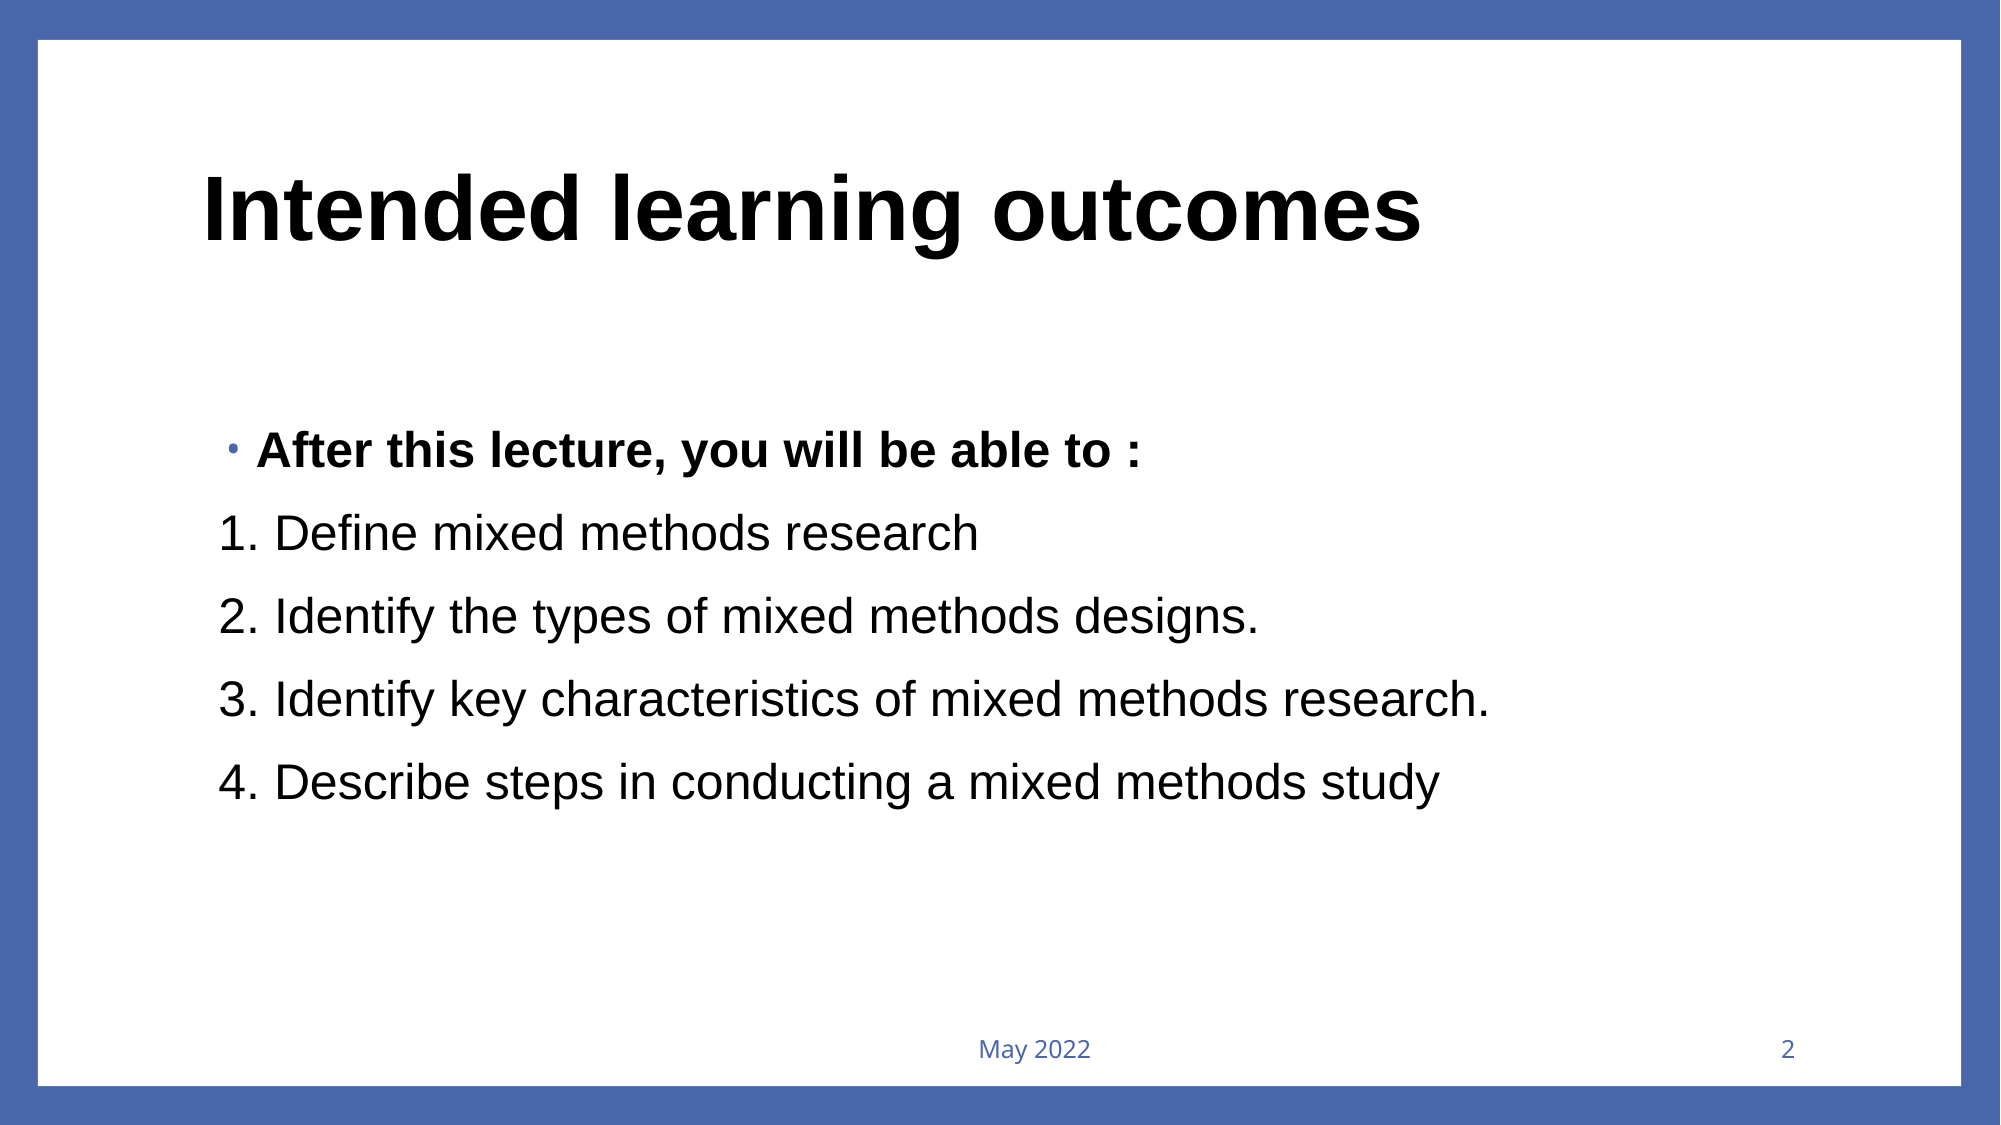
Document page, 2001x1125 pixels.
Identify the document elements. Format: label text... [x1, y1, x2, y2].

title Intended learning outcomes [187, 99, 1838, 323]
slide_number 2 [1530, 1020, 1811, 1081]
list After this lecture, you will be able to : 1. Define mixed methods research 2. Identify the types of mixed methods designs. 3. Identify key characteristics of mixed methods research. 4. Describe steps in conducting a mixed methods study [203, 416, 1854, 981]
footer May 2022 [647, 1020, 1422, 1081]
